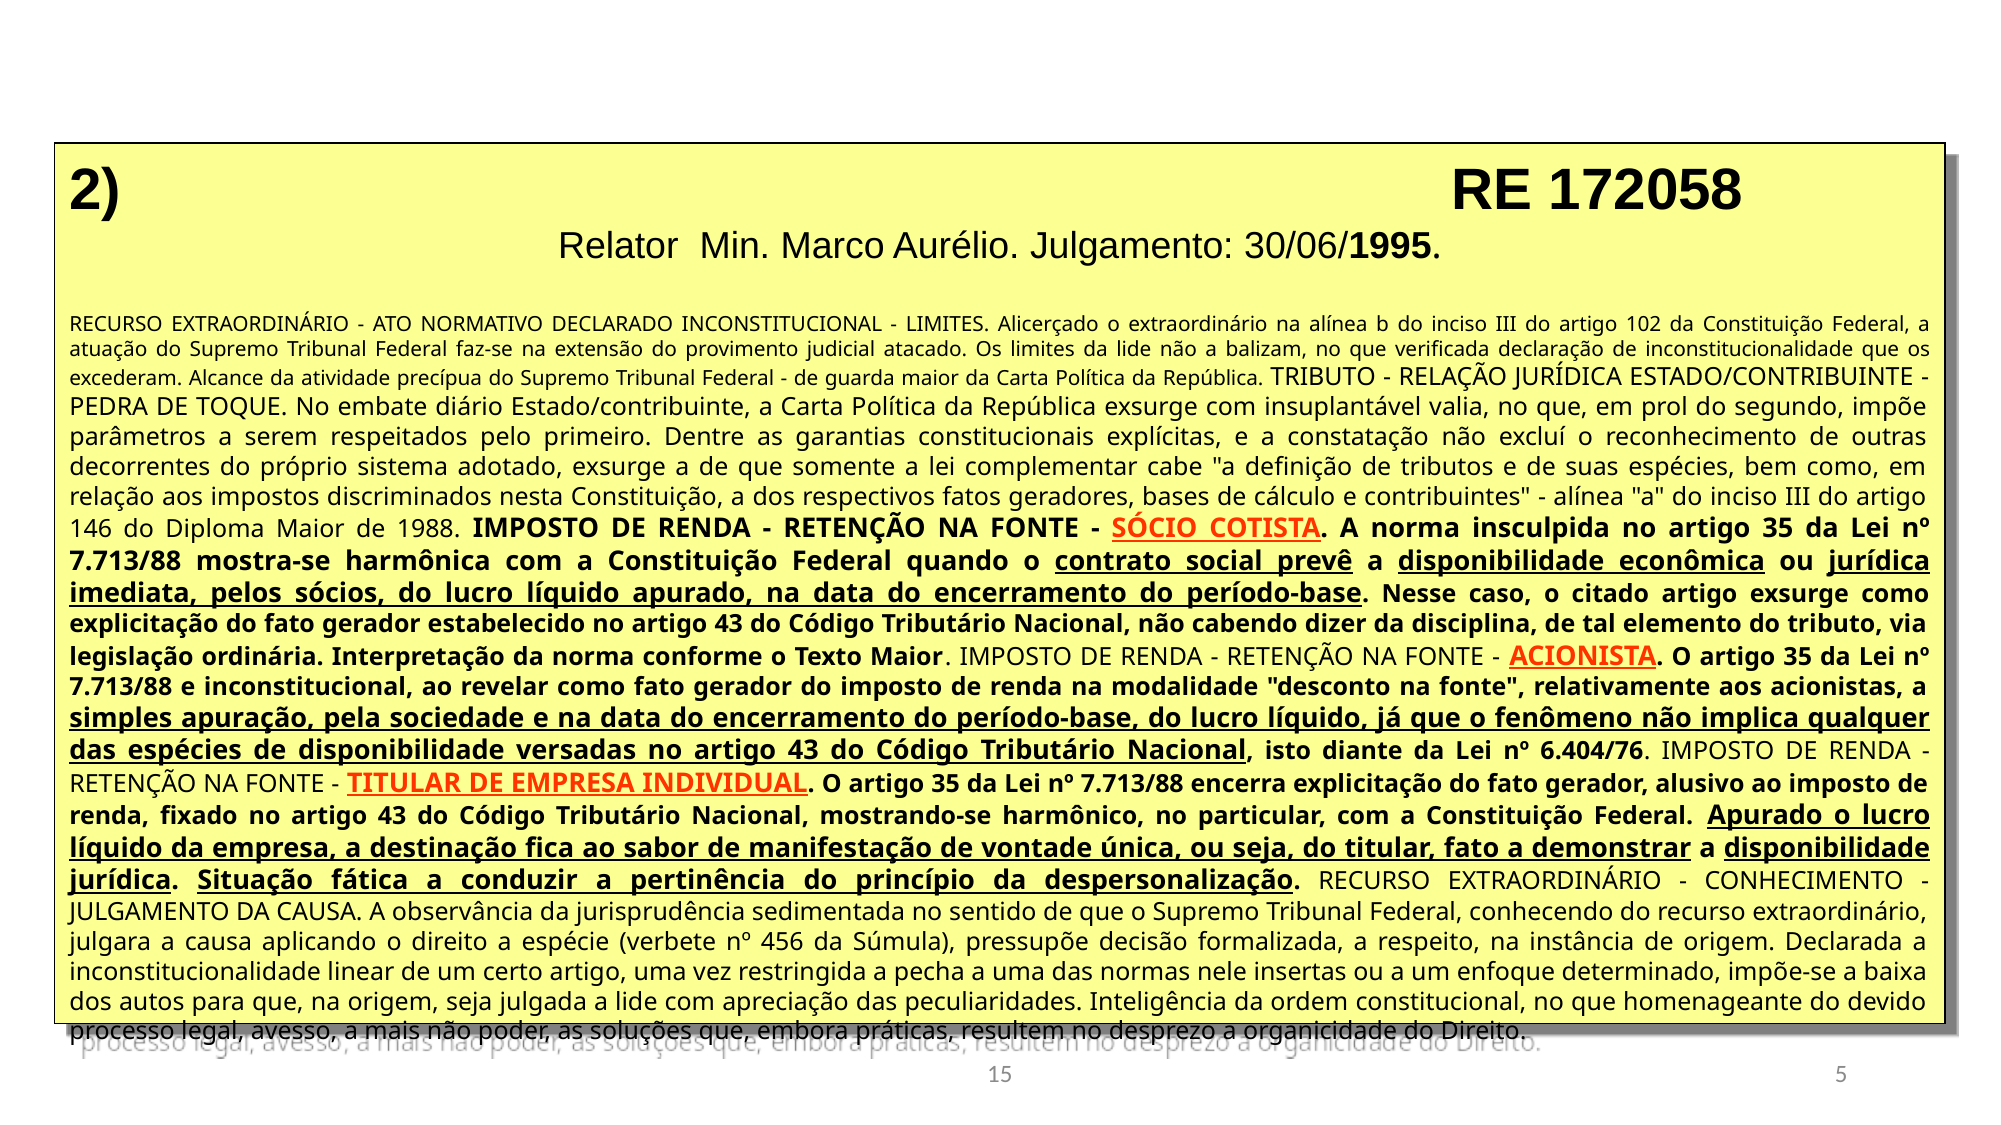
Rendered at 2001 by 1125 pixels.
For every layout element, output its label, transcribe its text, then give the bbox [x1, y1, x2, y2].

text_box 2) RE 172058 Relator Min. Marco Aurélio. Julgamento: 30/06/1995. RECURSO EXTRAORDINÁRIO - ATO NORMATIVO DECLARADO INCONSTITUCIONAL - LIMITES. Alicerçado o extraordinário na alínea b do inciso III do artigo 102 da Constituição Federal, a atuação do Supremo Tribunal Federal faz-se na extensão do provimento judicial atacado. Os limites da lide não a balizam, no que verificada declaração de inconstitucionalidade que os excederam. Alcance da atividade precípua do Supremo Tribunal Federal - de guarda maior da Carta Política da República. TRIBUTO - RELAÇÃO JURÍDICA ESTADO/CONTRIBUINTE - PEDRA DE TOQUE. No embate diário Estado/contribuinte, a Carta Política da República exsurge com insuplantável valia, no que, em prol do segundo, impõe parâmetros a serem respeitados pelo primeiro. Dentre as garantias constitucionais explícitas, e a constatação não excluí o reconhecimento de outras decorrentes do próprio sistema adotado, exsurge a de que somente a lei complementar cabe "a definição de tributos e de suas espécies, bem como, em relação aos impostos discriminados nesta Constituição, a dos respectivos fatos geradores, bases de cálculo e contribuintes" - alínea "a" do inciso III do artigo 146 do Diploma Maior de 1988. IMPOSTO DE RENDA - RETENÇÃO NA FONTE - SÓCIO COTISTA. A norma insculpida no artigo 35 da Lei nº 7.713/88 mostra-se harmônica com a Constituição Federal quando o contrato social prevê a disponibilidade econômica ou jurídica imediata, pelos sócios, do lucro líquido apurado, na data do encerramento do período-base. Nesse caso, o citado artigo exsurge como explicitação do fato gerador estabelecido no artigo 43 do Código Tributário Nacional, não cabendo dizer da disciplina, de tal elemento do tributo, via legislação ordinária. Interpretação da norma conforme o Texto Maior. IMPOSTO DE RENDA - RETENÇÃO NA FONTE - ACIONISTA. O artigo 35 da Lei nº 7.713/88 e inconstitucional, ao revelar como fato gerador do imposto de renda na modalidade "desconto na fonte", relativamente aos acionistas, a simples apuração, pela sociedade e na data do encerramento do período-base, do lucro líquido, já que o fenômeno não implica qualquer das espécies de disponibilidade versadas no artigo 43 do Código Tributário Nacional, isto diante da Lei nº 6.404/76. IMPOSTO DE RENDA - RETENÇÃO NA FONTE - TITULAR DE EMPRESA INDIVIDUAL. O artigo 35 da Lei nº 7.713/88 encerra explicitação do fato gerador, alusivo ao imposto de renda, fixado no artigo 43 do Código Tributário Nacional, mostrando-se harmônico, no particular, com a Constituição Federal. Apurado o lucro líquido da empresa, a destinação fica ao sabor de manifestação de vontade única, ou seja, do titular, fato a demonstrar a disponibilidade jurídica. Situação fática a conduzir a pertinência do princípio da despersonalização. RECURSO EXTRAORDINÁRIO - CONHECIMENTO - JULGAMENTO DA CAUSA. A observância da jurisprudência sedimentada no sentido de que o Supremo Tribunal Federal, conhecendo do recurso extraordinário, julgara a causa aplicando o direito a espécie (verbete nº 456 da Súmula), pressupõe decisão formalizada, a respeito, na instância de origem. Declarada a inconstitucionalidade linear de um certo artigo, uma vez restringida a pecha a uma das normas nele insertas ou a um enfoque determinado, impõe-se a baixa dos autos para que, na origem, seja julgada a lide com apreciação das peculiaridades. Inteligência da ordem constitucional, no que homenageante do devido processo legal, avesso, a mais não poder, as soluções que, embora práticas, resultem no desprezo a organicidade do Direito. [54, 143, 1945, 1024]
text_box 5 [1412, 1042, 1863, 1103]
text_box 15 [662, 1042, 1338, 1103]
